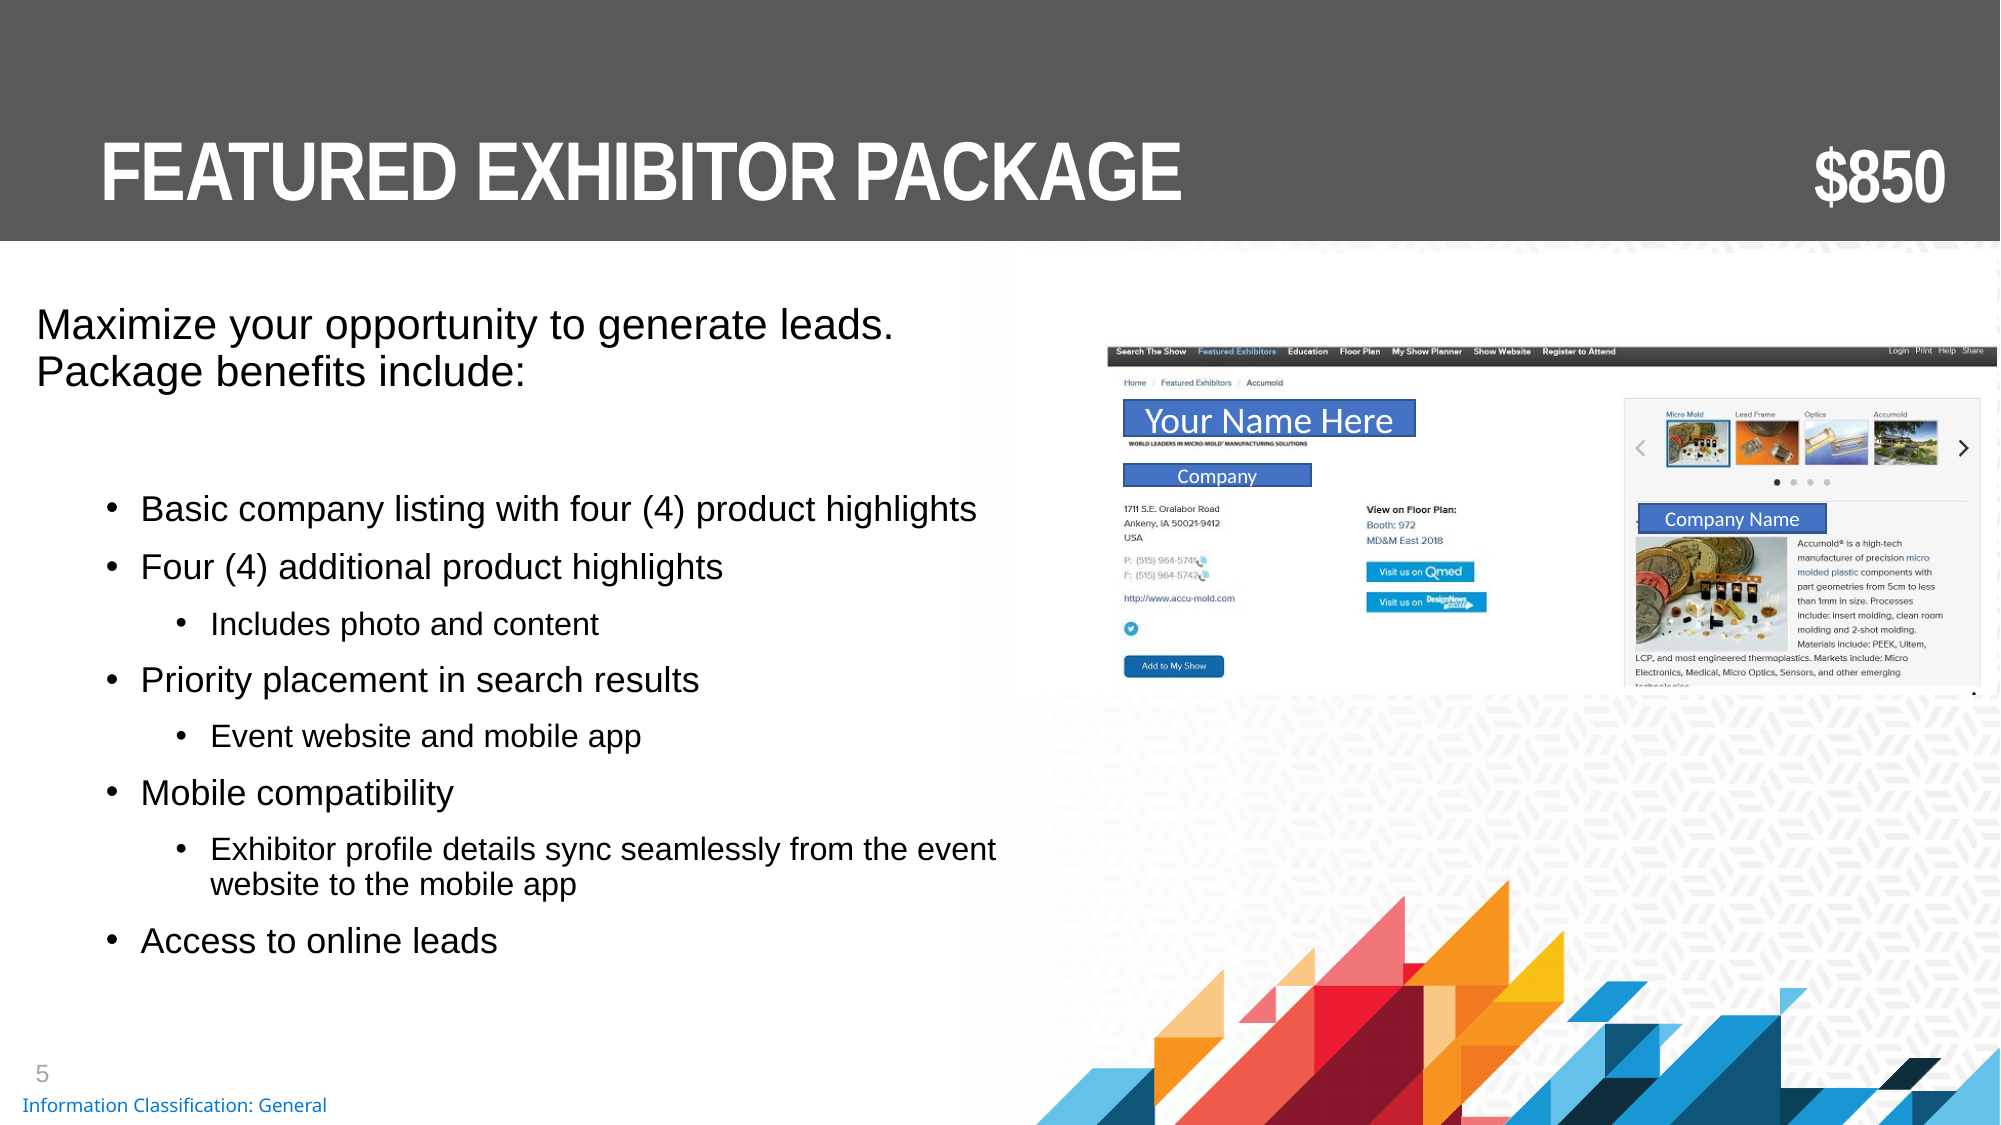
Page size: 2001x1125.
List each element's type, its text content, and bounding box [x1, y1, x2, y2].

list Maximize your opportunity to generate leads. Package benefits include: Basic company listing with four (4) product highlights Four (4) additional product highlights Includes photo and content Priority placement in search results Event website and mobile app Mobile compatibility Exhibitor profile details sync seamlessly from the event website to the mobile app Access to online leads [21, 295, 1015, 981]
picture [1014, 868, 2001, 1125]
slide_number 5 [20, 1042, 471, 1103]
picture [1014, 253, 1997, 695]
list $850 [1184, 130, 1963, 222]
title FEATURED EXHIBITOR PACKAGE [85, 20, 1811, 227]
